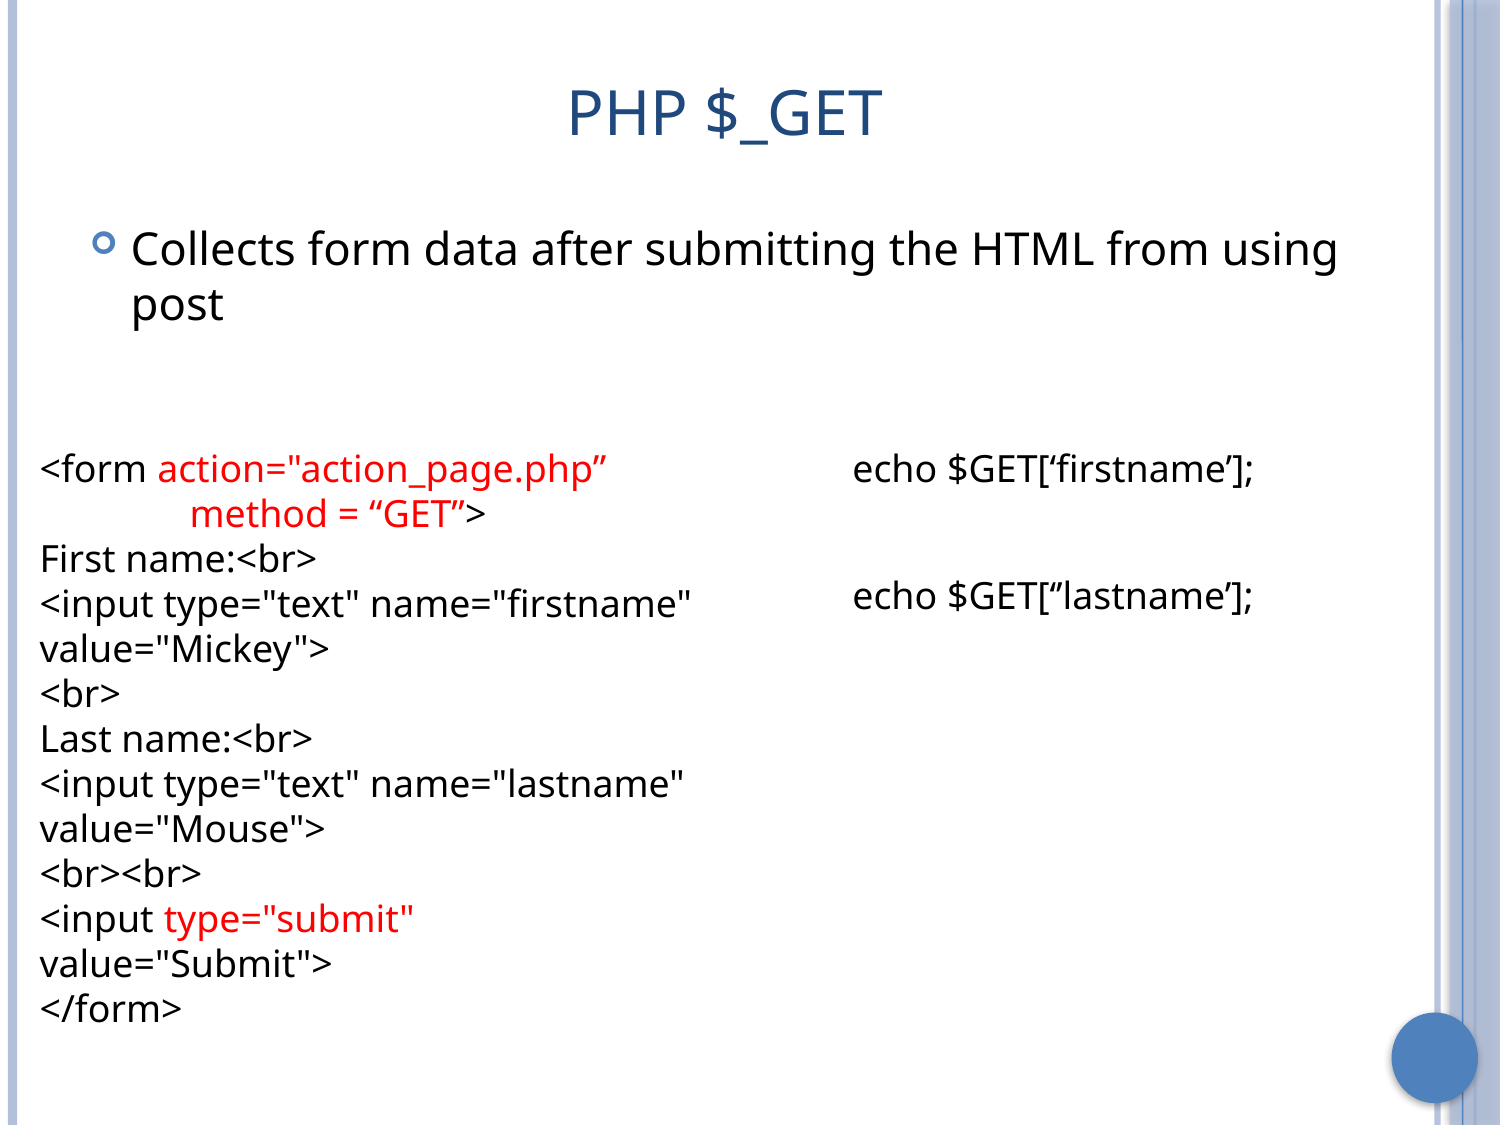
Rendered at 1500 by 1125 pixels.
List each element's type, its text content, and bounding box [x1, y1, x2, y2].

title PHP $_GET [75, 45, 1375, 175]
text_box <form action="action_page.php” method = “GET”> First name:<br> <input type="text" name="firstname" value="Mickey"> <br> Last name:<br> <input type="text" name="lastname" value="Mouse"> <br><br> <input type="submit" value="Submit"> </form> [24, 437, 775, 1038]
text_box echo $GET[‘’lastname’]; [837, 564, 1375, 625]
list Collects form data after submitting the HTML from using post [75, 212, 1375, 338]
text_box echo $GET[‘firstname’]; [837, 437, 1375, 498]
